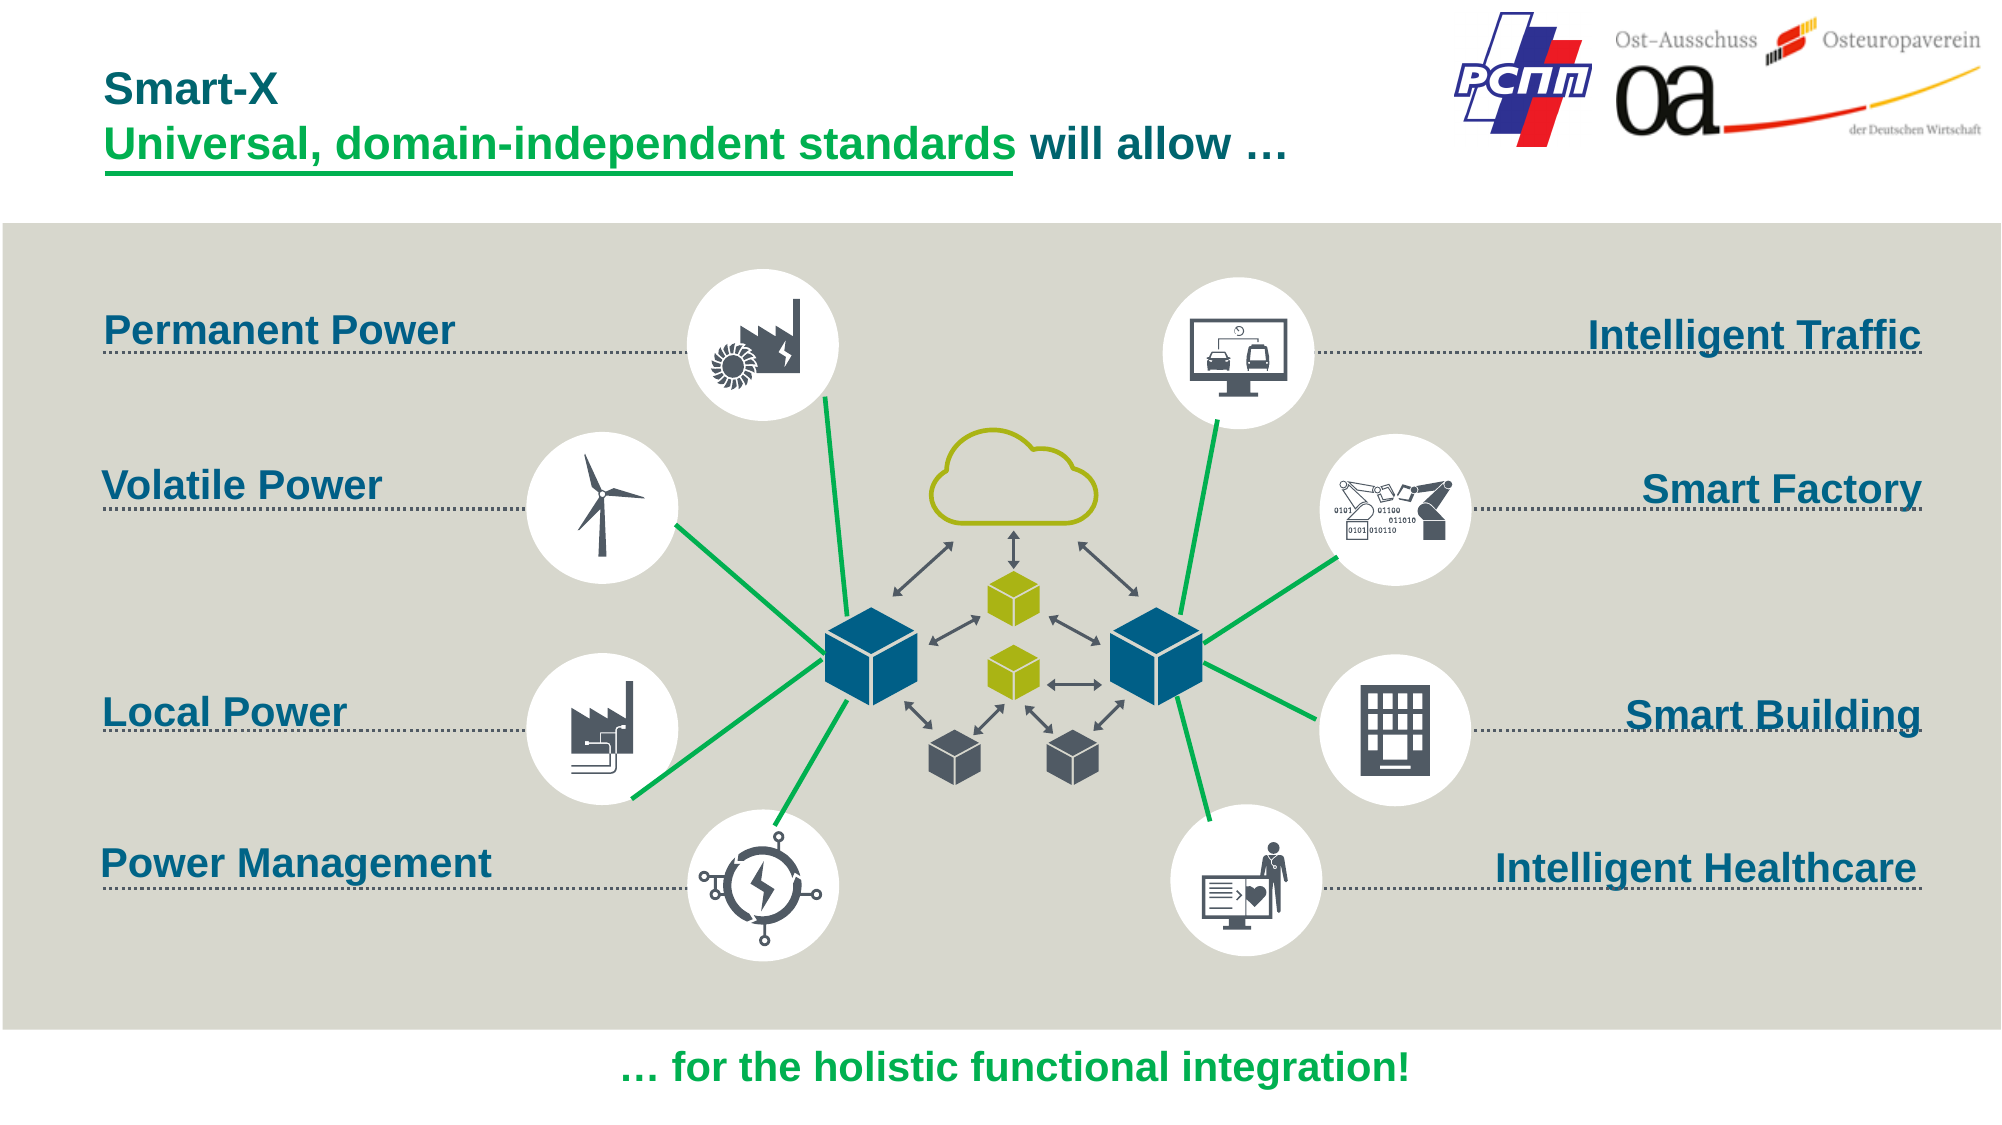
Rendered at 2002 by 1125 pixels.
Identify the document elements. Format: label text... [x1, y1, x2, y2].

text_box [1164, 279, 1923, 955]
title Smart-X Universal, domain-independent standards will allow … [0, 0, 1433, 209]
picture [1616, 12, 1987, 147]
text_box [1176, 695, 1211, 822]
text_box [99, 270, 838, 960]
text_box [774, 699, 848, 826]
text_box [842, 429, 1159, 786]
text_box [670, 658, 823, 701]
text_box … for the holistic functional integration! [603, 1032, 1427, 1098]
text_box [1203, 662, 1317, 720]
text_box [1180, 419, 1218, 615]
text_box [824, 396, 848, 617]
text_box [2, 223, 2001, 1030]
picture [1454, 12, 1592, 147]
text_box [1203, 556, 1338, 644]
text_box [675, 524, 826, 655]
